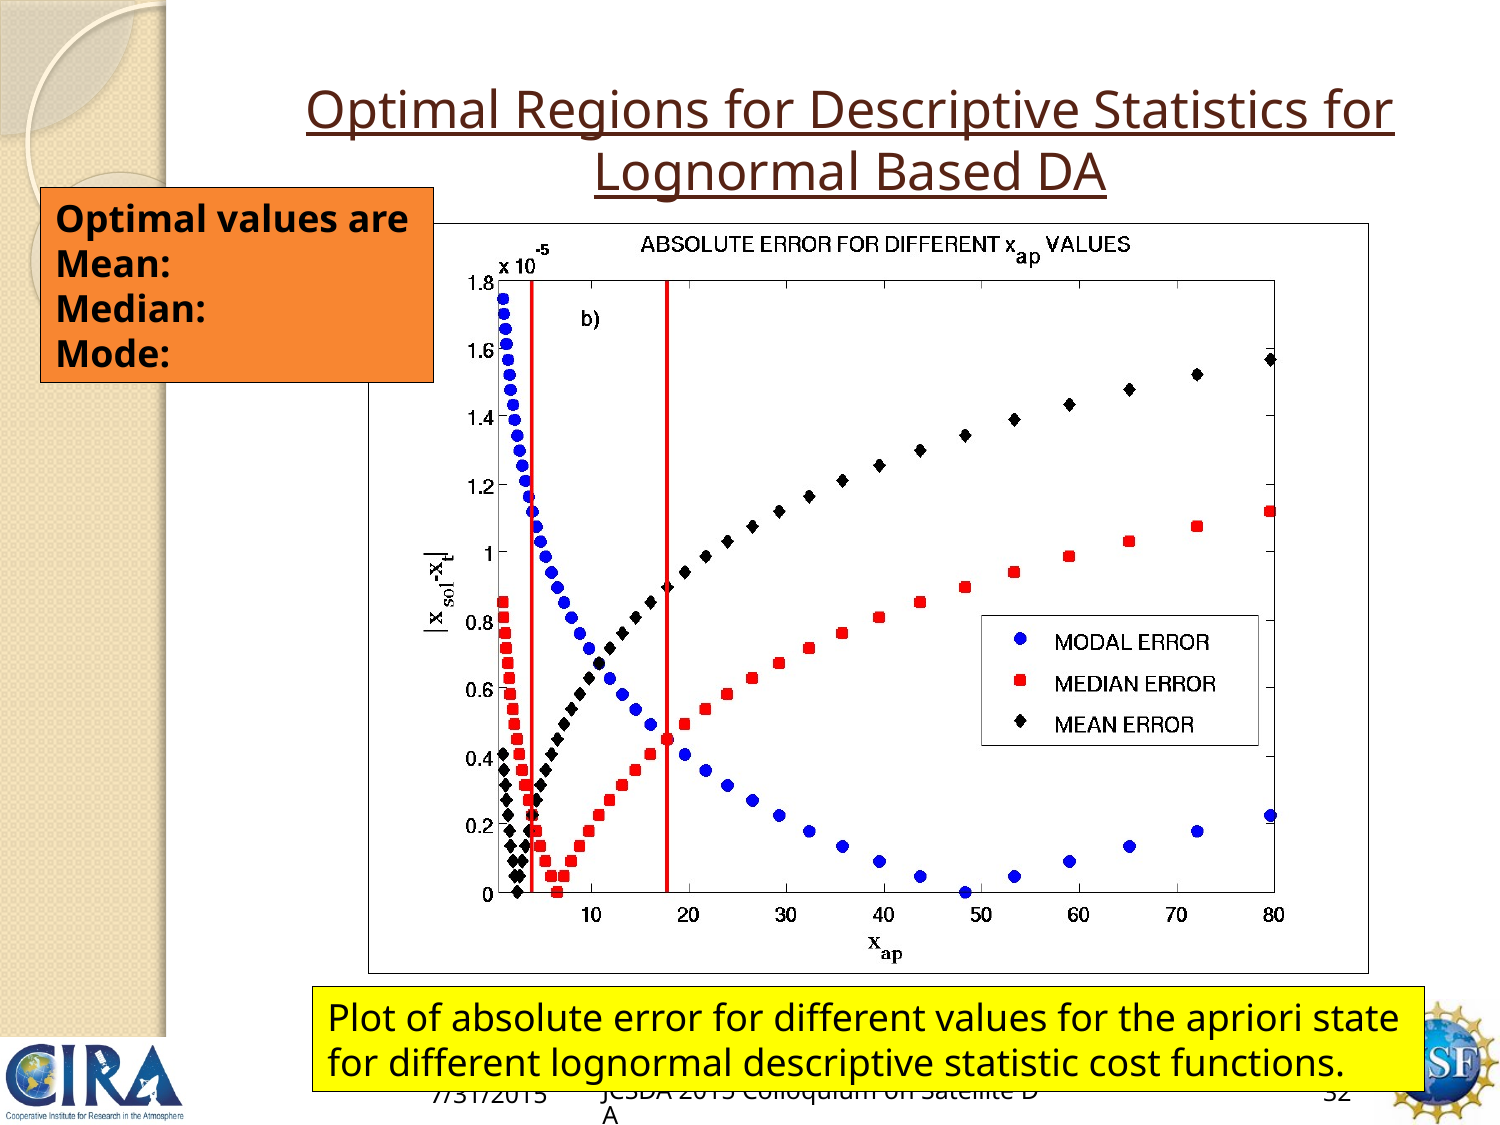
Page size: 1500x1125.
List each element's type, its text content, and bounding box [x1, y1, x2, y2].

title Optimal Regions for Descriptive Statistics for Lognormal Based DA [235, 45, 1466, 233]
footer JCSDA 2015 Colloquium on Satellite DA [587, 1092, 1063, 1116]
picture [1374, 999, 1500, 1125]
text_box Plot of absolute error for different values for the apriori state for different lognormal descriptive statistic cost functions. [312, 986, 1425, 1092]
picture [0, 1037, 189, 1125]
slide_number 32 [1299, 1092, 1375, 1118]
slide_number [212, 1037, 563, 1116]
picture [368, 223, 1369, 975]
